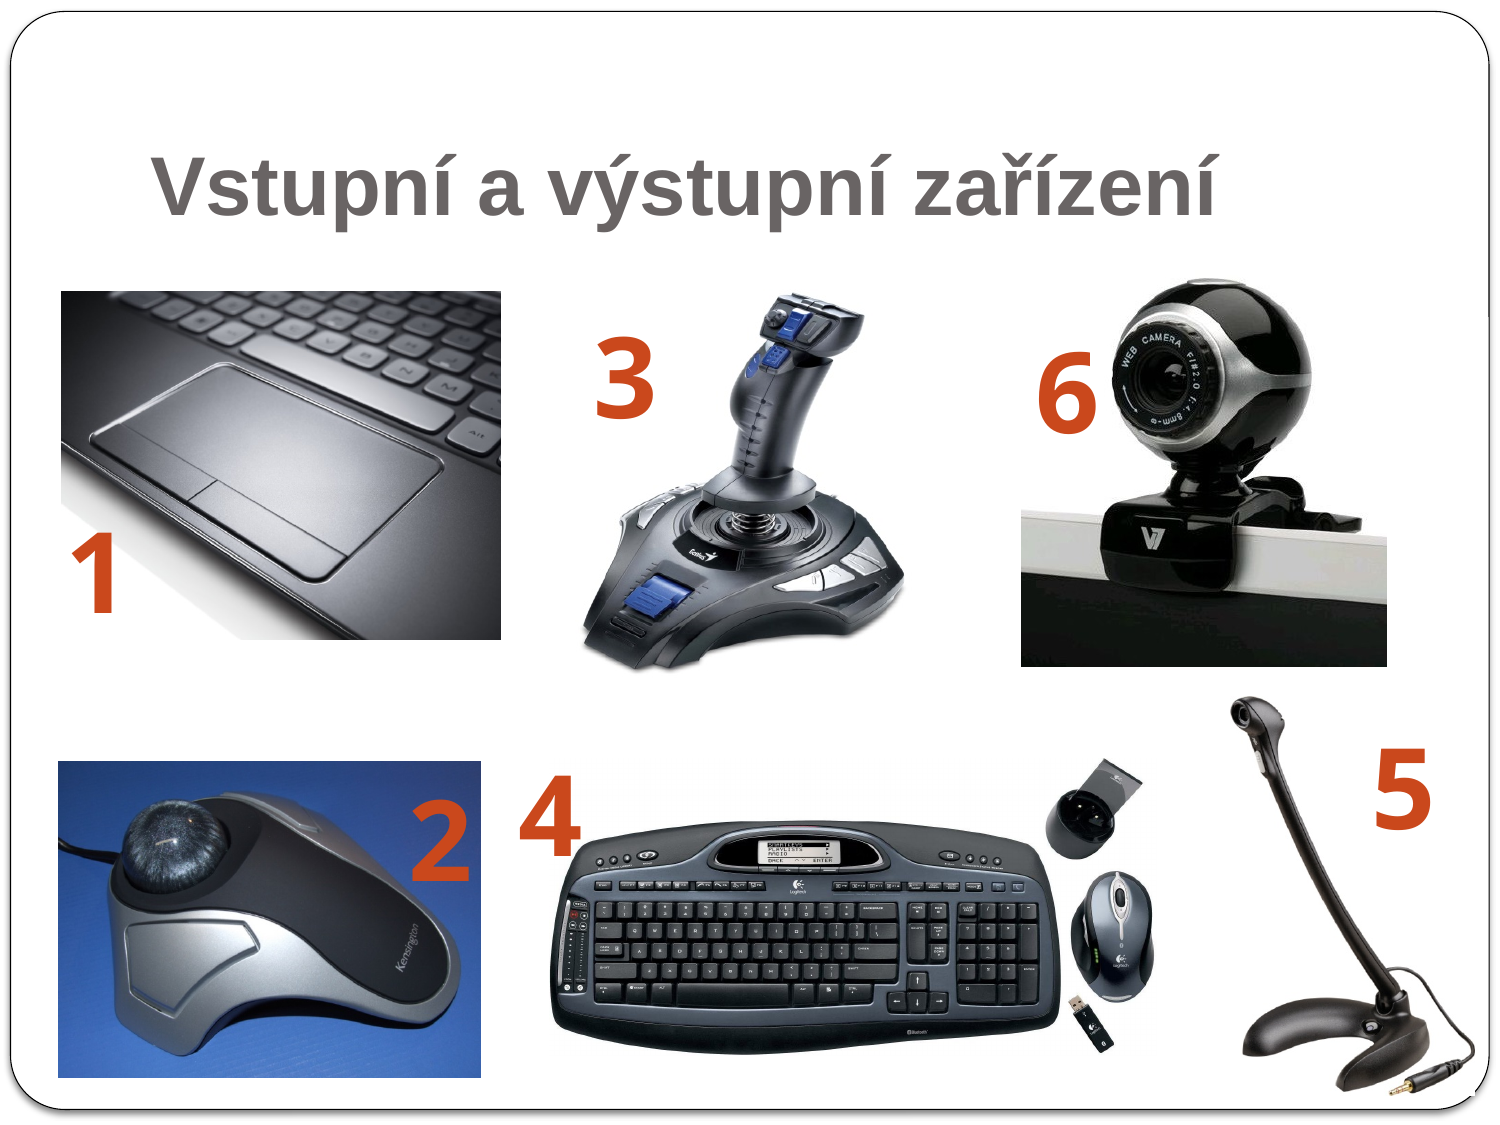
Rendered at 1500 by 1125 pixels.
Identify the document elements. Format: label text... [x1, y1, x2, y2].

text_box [559, 275, 933, 686]
title Vstupní a výstupní zařízení [150, 45, 1425, 233]
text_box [508, 735, 1157, 1057]
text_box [1020, 253, 1387, 667]
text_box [1230, 696, 1475, 1096]
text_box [56, 291, 502, 646]
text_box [58, 761, 484, 1079]
